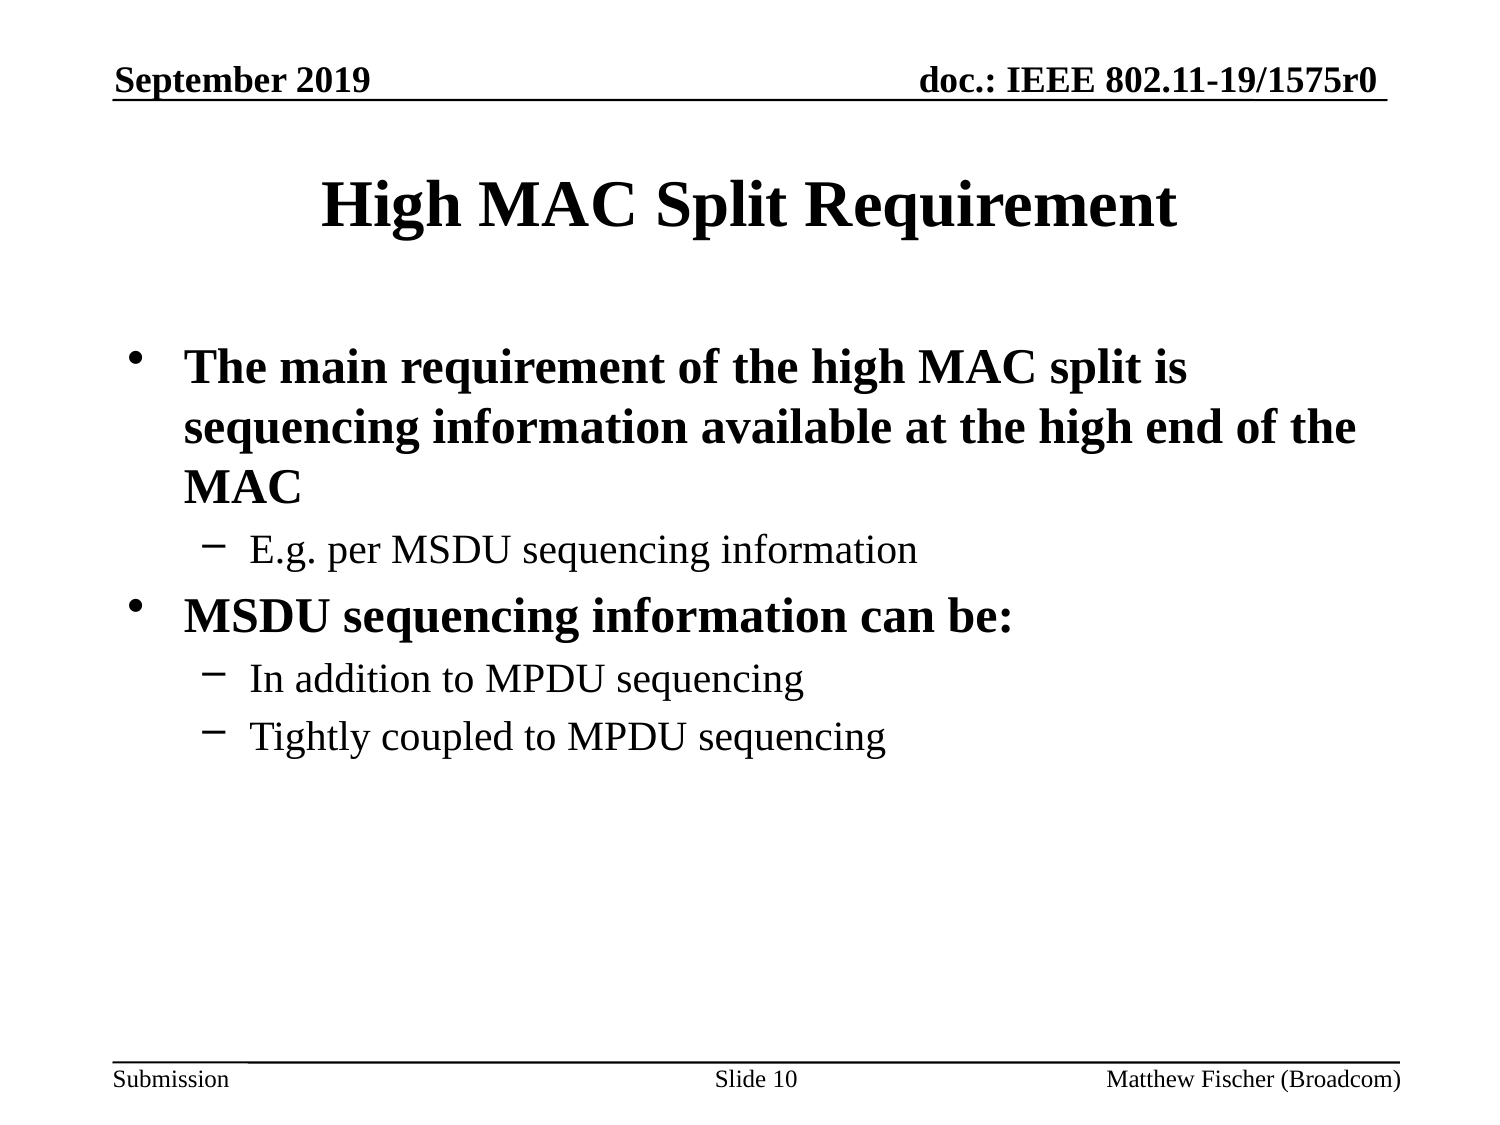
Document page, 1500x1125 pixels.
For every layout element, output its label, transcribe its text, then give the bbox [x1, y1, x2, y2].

footer Matthew Fischer (Broadcom) [1102, 1061, 1402, 1093]
slide_number Slide 10 [712, 1061, 800, 1093]
title High MAC Split Requirement [112, 112, 1388, 288]
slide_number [114, 54, 374, 101]
list The main requirement of the high MAC split is sequencing information available at the high end of the MAC E.g. per MSDU sequencing information MSDU sequencing information can be: In addition to MPDU sequencing Tightly coupled to MPDU sequencing [112, 326, 1388, 1002]
